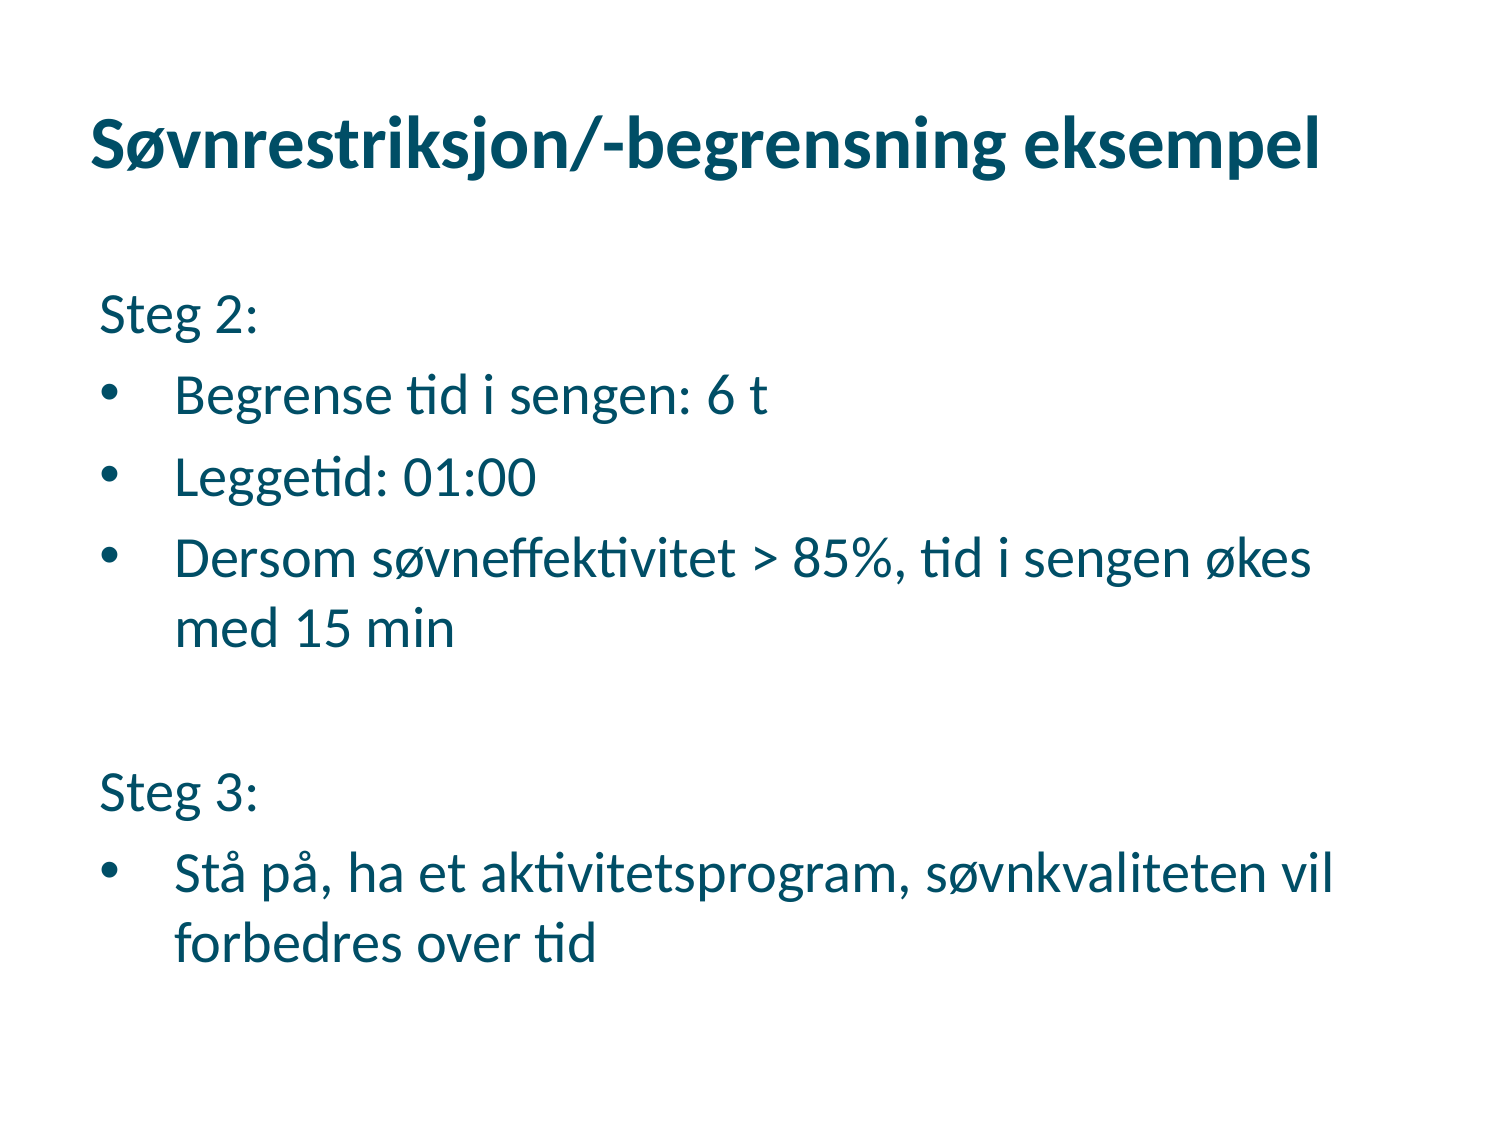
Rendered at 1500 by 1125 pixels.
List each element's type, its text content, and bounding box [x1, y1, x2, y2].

text_box Steg 2: Begrense tid i sengen: 6 t Leggetid: 01:00 Dersom søvneffektivitet > 85%, tid i sengen økes med 15 min Steg 3: Stå på, ha et aktivitetsprogram, søvnkvaliteten vil forbedres over tid [75, 267, 1447, 1010]
title Søvnrestriksjon/-begrensning eksempel [75, 45, 1425, 233]
